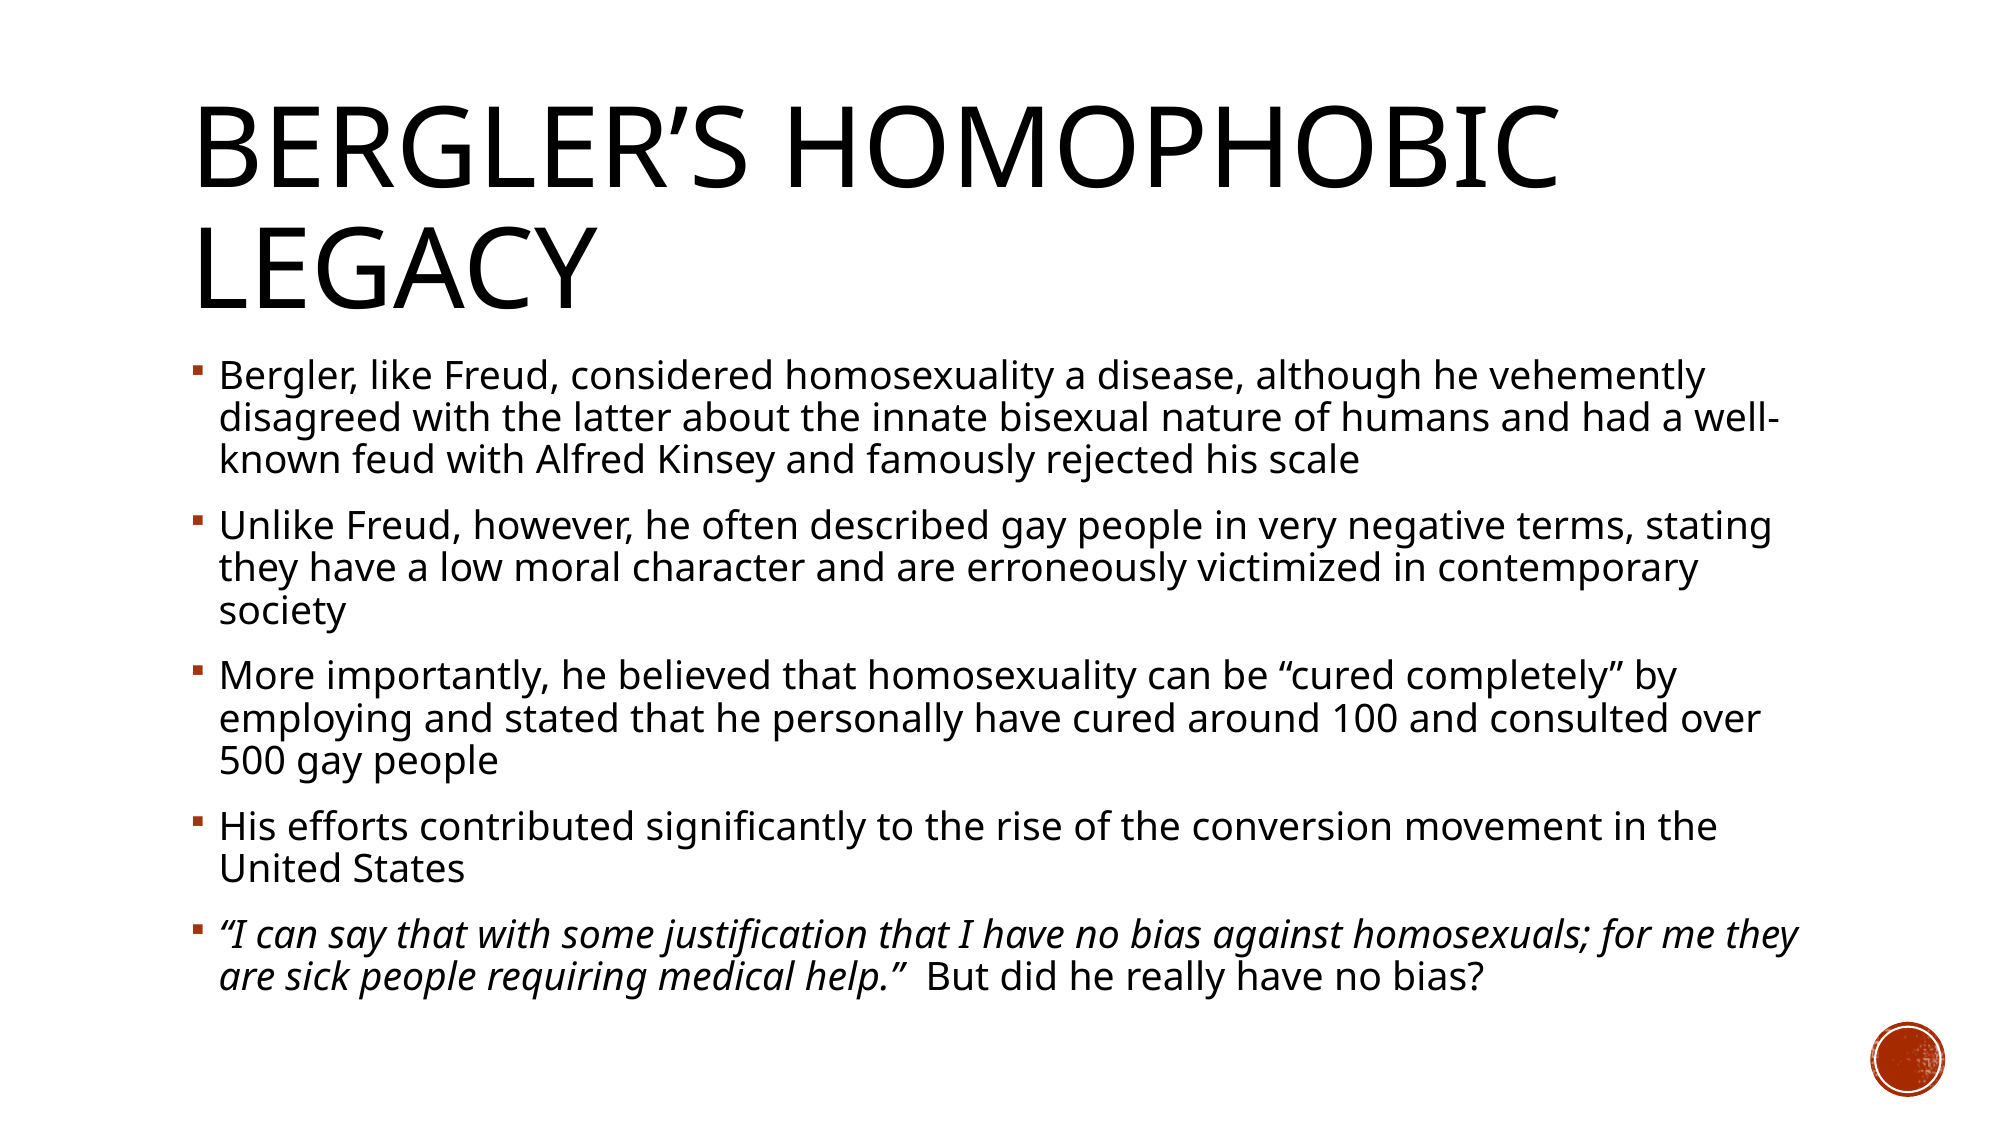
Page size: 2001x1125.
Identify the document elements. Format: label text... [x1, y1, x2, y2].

title Bergler’s homophobic legacy [175, 79, 1826, 344]
list Bergler, like Freud, considered homosexuality a disease, although he vehemently disagreed with the latter about the innate bisexual nature of humans and had a well-known feud with Alfred Kinsey and famously rejected his scale Unlike Freud, however, he often described gay people in very negative terms, stating they have a low moral character and are erroneously victimized in contemporary society More importantly, he believed that homosexuality can be “cured completely” by employing and stated that he personally have cured around 100 and consulted over 500 gay people His efforts contributed significantly to the rise of the conversion movement in the United States “I can say that with some justification that I have no bias against homosexuals; for me they are sick people requiring medical help.” But did he really have no bias? [175, 348, 1826, 1013]
